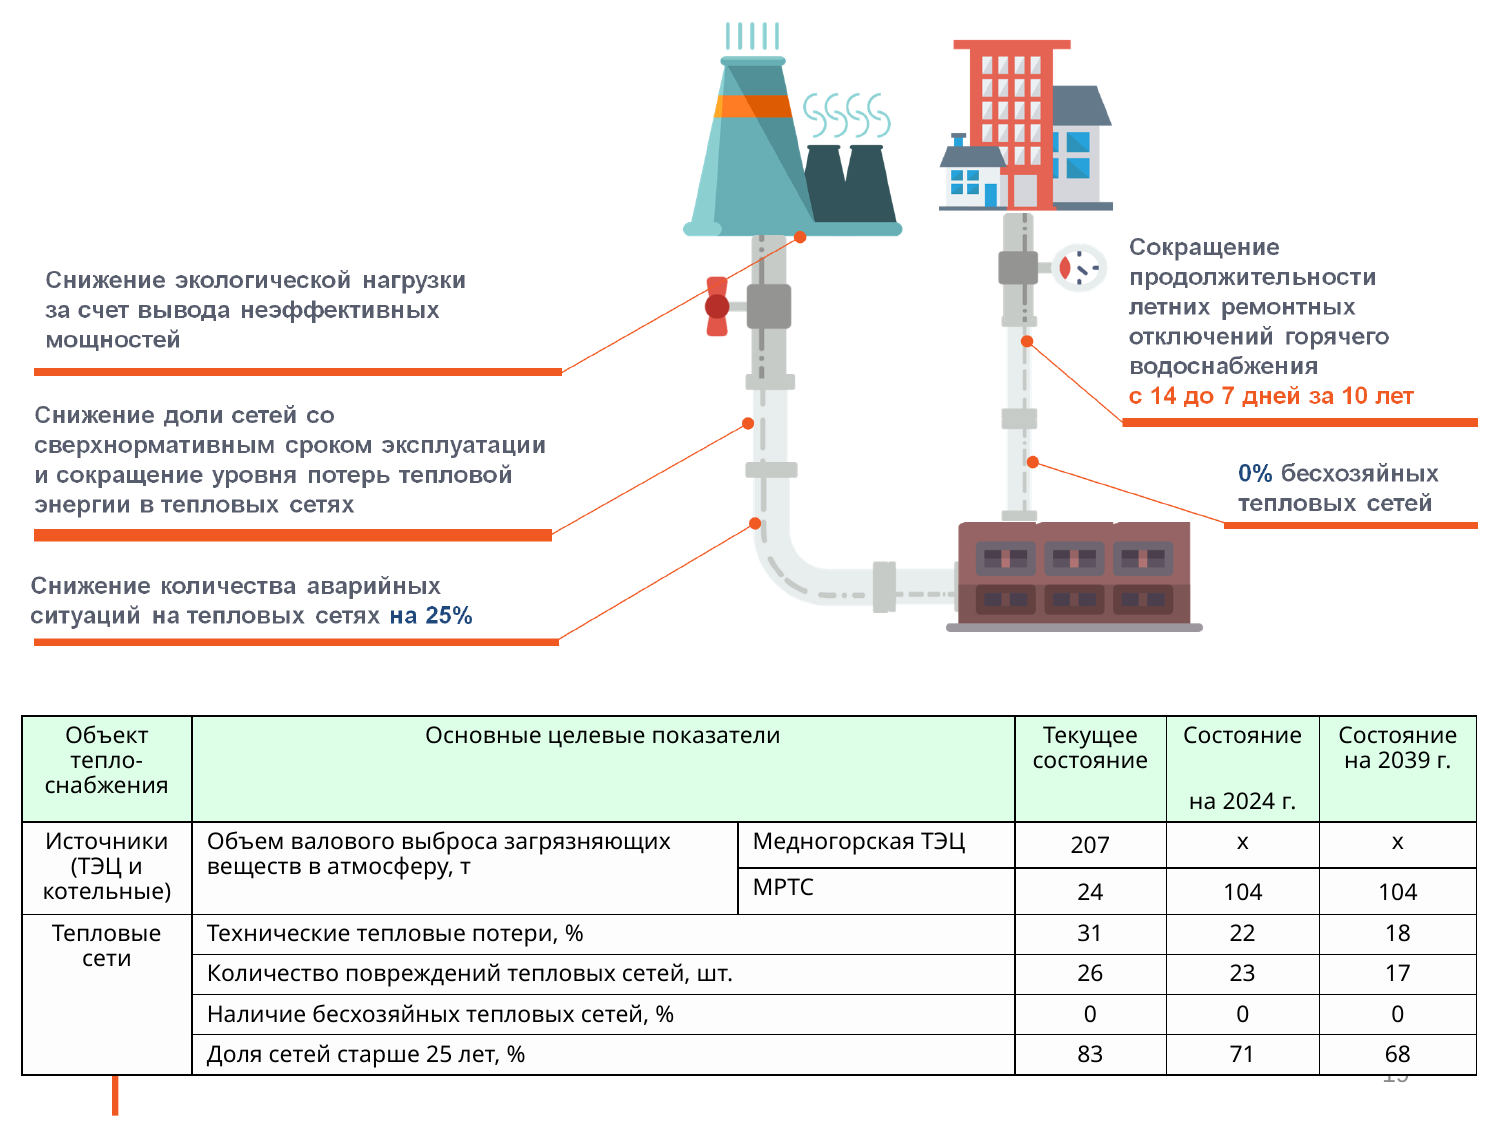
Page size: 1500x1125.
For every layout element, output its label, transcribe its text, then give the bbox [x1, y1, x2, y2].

text_box <номер> [1074, 1076, 1425, 1103]
table_cell Технические тепловые потери, % [193, 915, 1014, 954]
table_cell МРТС [739, 869, 1014, 914]
table_cell 26 [1016, 955, 1166, 994]
table_header Состояние на 2024 г. [1167, 717, 1319, 821]
table_header Основные целевые показатели [193, 717, 1014, 821]
picture [17, 0, 1488, 662]
table_header Объект тепло-снабжения [23, 717, 191, 821]
table_cell 71 [1167, 1035, 1319, 1074]
table_cell Количество повреждений тепловых сетей, шт. [193, 955, 1014, 994]
table_cell 0 [1167, 995, 1319, 1034]
table_cell 104 [1320, 869, 1476, 914]
table_cell 0 [1016, 995, 1166, 1034]
table_cell Объем валового выброса загрязняющих веществ в атмосферу, т [193, 823, 737, 914]
table_header Текущее состояние [1016, 717, 1166, 821]
table_cell 22 [1167, 915, 1319, 954]
table_cell 207 [1016, 823, 1166, 867]
table_cell 18 [1320, 915, 1476, 954]
table_cell 83 [1016, 1035, 1166, 1074]
table_cell 0 [1320, 995, 1476, 1034]
table_cell 68 [1320, 1035, 1476, 1074]
table_cell х [1320, 823, 1476, 867]
table_cell Тепловые сети [23, 915, 191, 1074]
table_cell Наличие бесхозяйных тепловых сетей, % [193, 995, 1014, 1034]
table_cell 24 [1016, 869, 1166, 914]
table_cell 31 [1016, 915, 1166, 954]
table_cell 104 [1167, 869, 1319, 914]
table_header Состояние на 2039 г. [1320, 717, 1476, 821]
table_cell 23 [1167, 955, 1319, 994]
table_cell х [1167, 823, 1319, 867]
table_cell Медногорская ТЭЦ [739, 823, 1014, 867]
table_cell Источники (ТЭЦ и котельные) [23, 823, 191, 914]
table_cell 17 [1320, 955, 1476, 994]
table_cell Доля сетей старше 25 лет, % [193, 1035, 1014, 1074]
